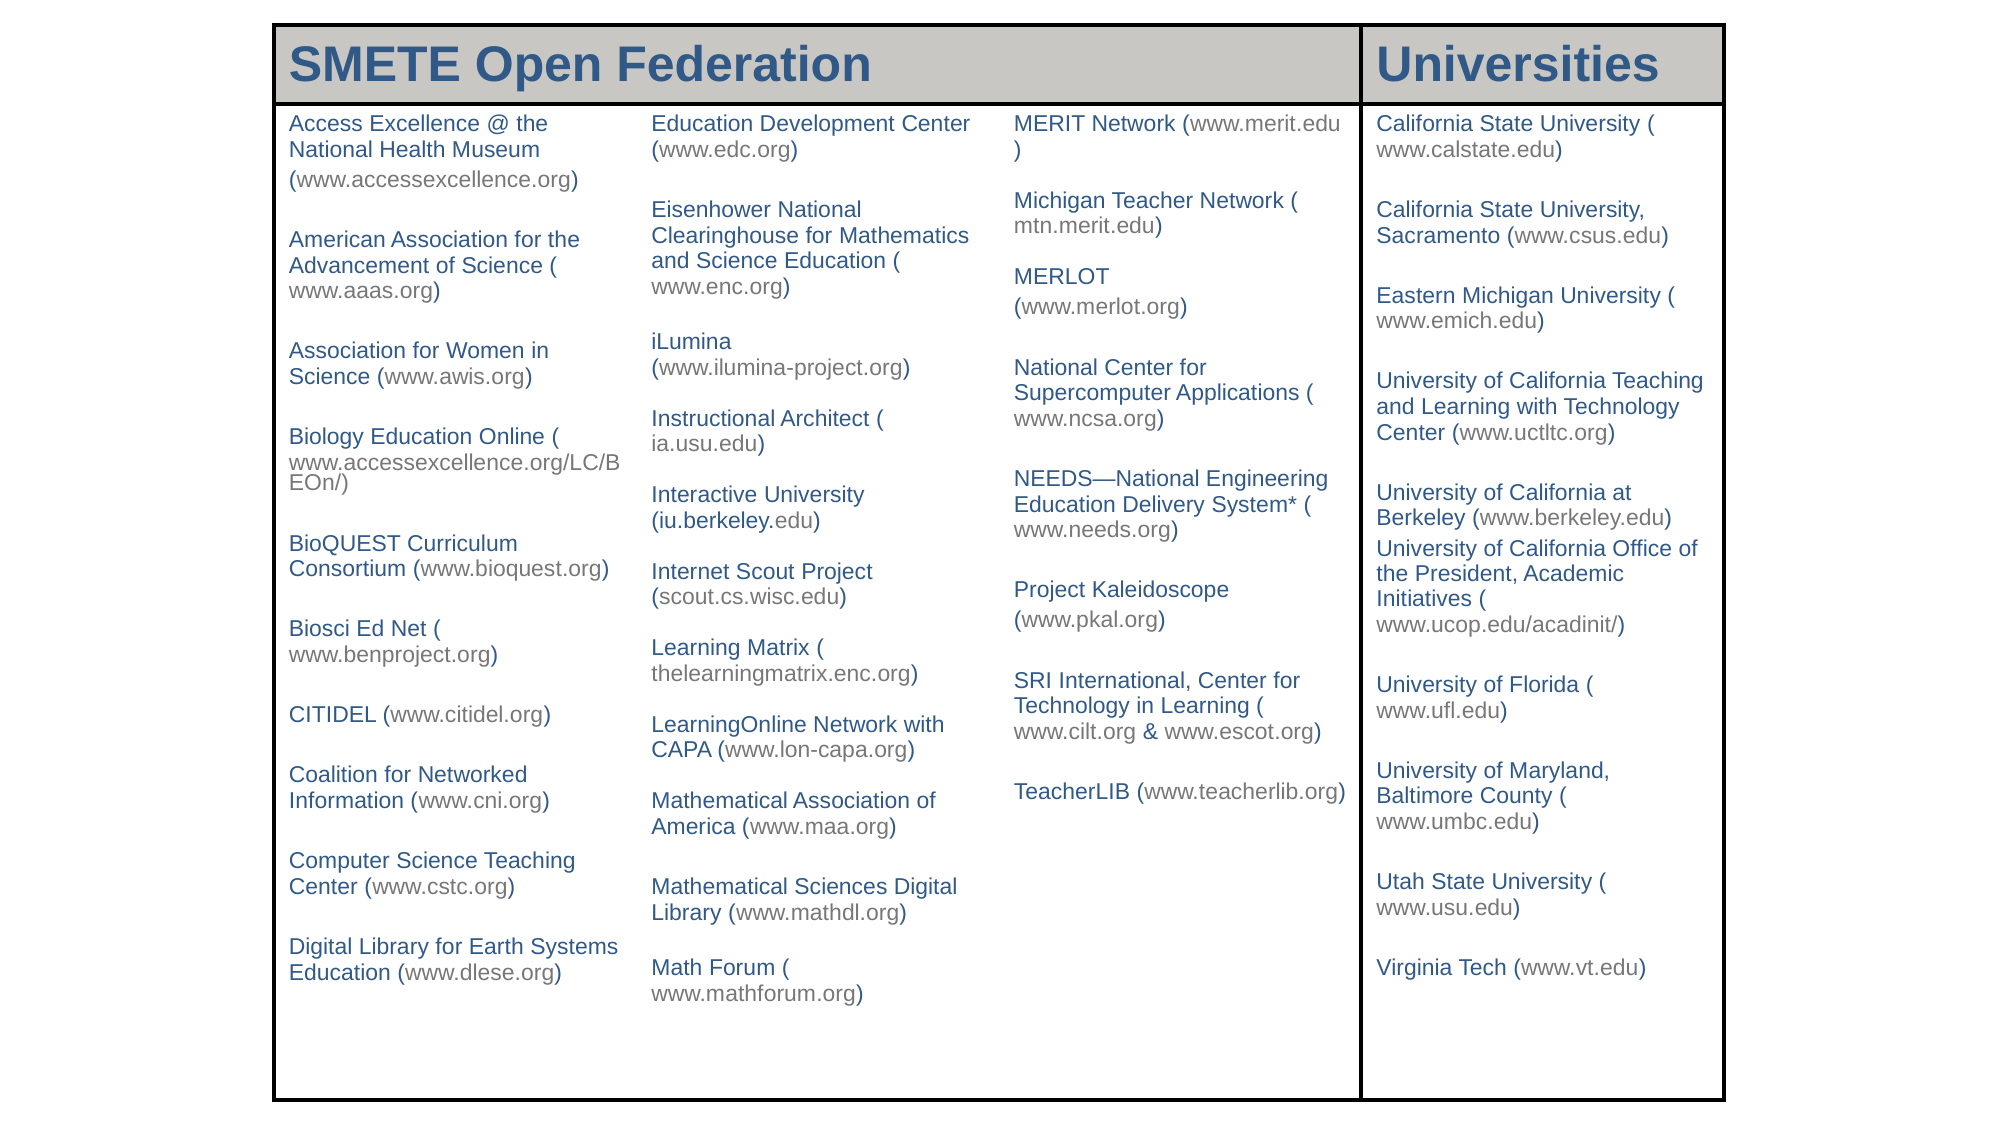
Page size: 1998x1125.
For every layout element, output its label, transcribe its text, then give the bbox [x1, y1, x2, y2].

table_cell California State University (www.calstate.edu) California State University, Sacramento (www.csus.edu) Eastern Michigan University (www.emich.edu) University of California Teaching and Learning with Technology Center (www.uctltc.org) University of California at Berkeley (www.berkeley.edu) University of California Office of the President, Academic Initiatives (www.ucop.edu/acadinit/) University of Florida (www.ufl.edu) University of Maryland, Baltimore County (www.umbc.edu) Utah State University (www.usu.edu) Virginia Tech (www.vt.edu) [1363, 106, 1722, 1098]
table_cell Access Excellence @ the National Health Museum (www.accessexcellence.org) American Association for the Advancement of Science (www.aaas.org) Association for Women in Science (www.awis.org) Biology Education Online (www.accessexcellence.org/LC/BEOn/) BioQUEST Curriculum Consortium (www.bioquest.org) Biosci Ed Net (www.benproject.org) CITIDEL (www.citidel.org) Coalition for Networked Information (www.cni.org) Computer Science Teaching Center (www.cstc.org) Digital Library for Earth Systems Education (www.dlese.org) [276, 106, 636, 1098]
table_header SMETE Open Federation [276, 27, 999, 102]
table_header [999, 27, 1359, 102]
table_cell Education Development Center (www.edc.org) Eisenhower National Clearinghouse for Mathematics and Science Education (www.enc.org) iLumina (www.ilumina-project.org) Instructional Architect (ia.usu.edu) Interactive University (iu.berkeley.edu) Internet Scout Project (scout.cs.wisc.edu) Learning Matrix (thelearningmatrix.enc.org) LearningOnline Network with CAPA (www.lon-capa.org) Mathematical Association of America (www.maa.org) Mathematical Sciences Digital Library (www.mathdl.org) Math Forum (www.mathforum.org) [636, 106, 999, 1098]
table_header Universities [1363, 27, 1722, 102]
table_cell MERIT Network (www.merit.edu) Michigan Teacher Network (mtn.merit.edu) MERLOT (www.merlot.org) National Center for Supercomputer Applications (www.ncsa.org) NEEDS—National Engineering Education Delivery System* (www.needs.org) Project Kaleidoscope (www.pkal.org) SRI International, Center for Technology in Learning (www.cilt.org & www.escot.org) TeacherLIB (www.teacherlib.org) [999, 106, 1359, 1098]
